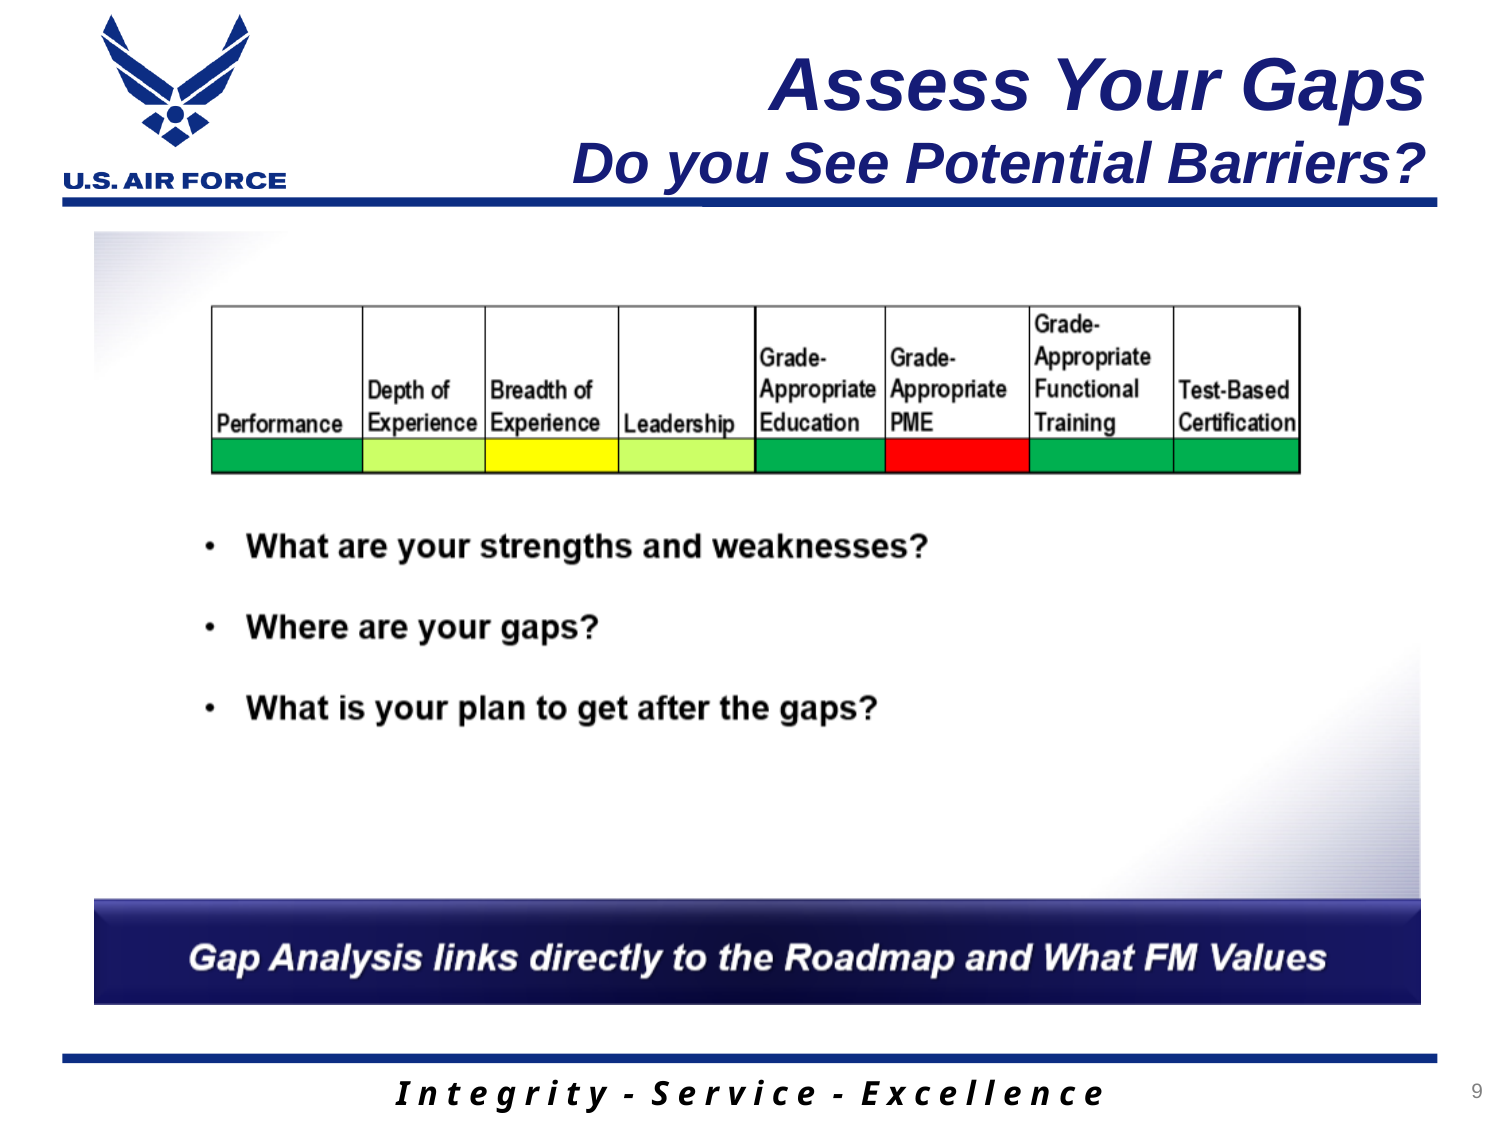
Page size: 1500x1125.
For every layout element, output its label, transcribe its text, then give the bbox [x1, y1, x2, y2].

slide_number 9 [1310, 1070, 1499, 1121]
title Assess Your Gaps Do you See Potential Barriers? [272, 31, 1443, 200]
picture [94, 230, 1422, 1005]
picture [64, 14, 286, 189]
